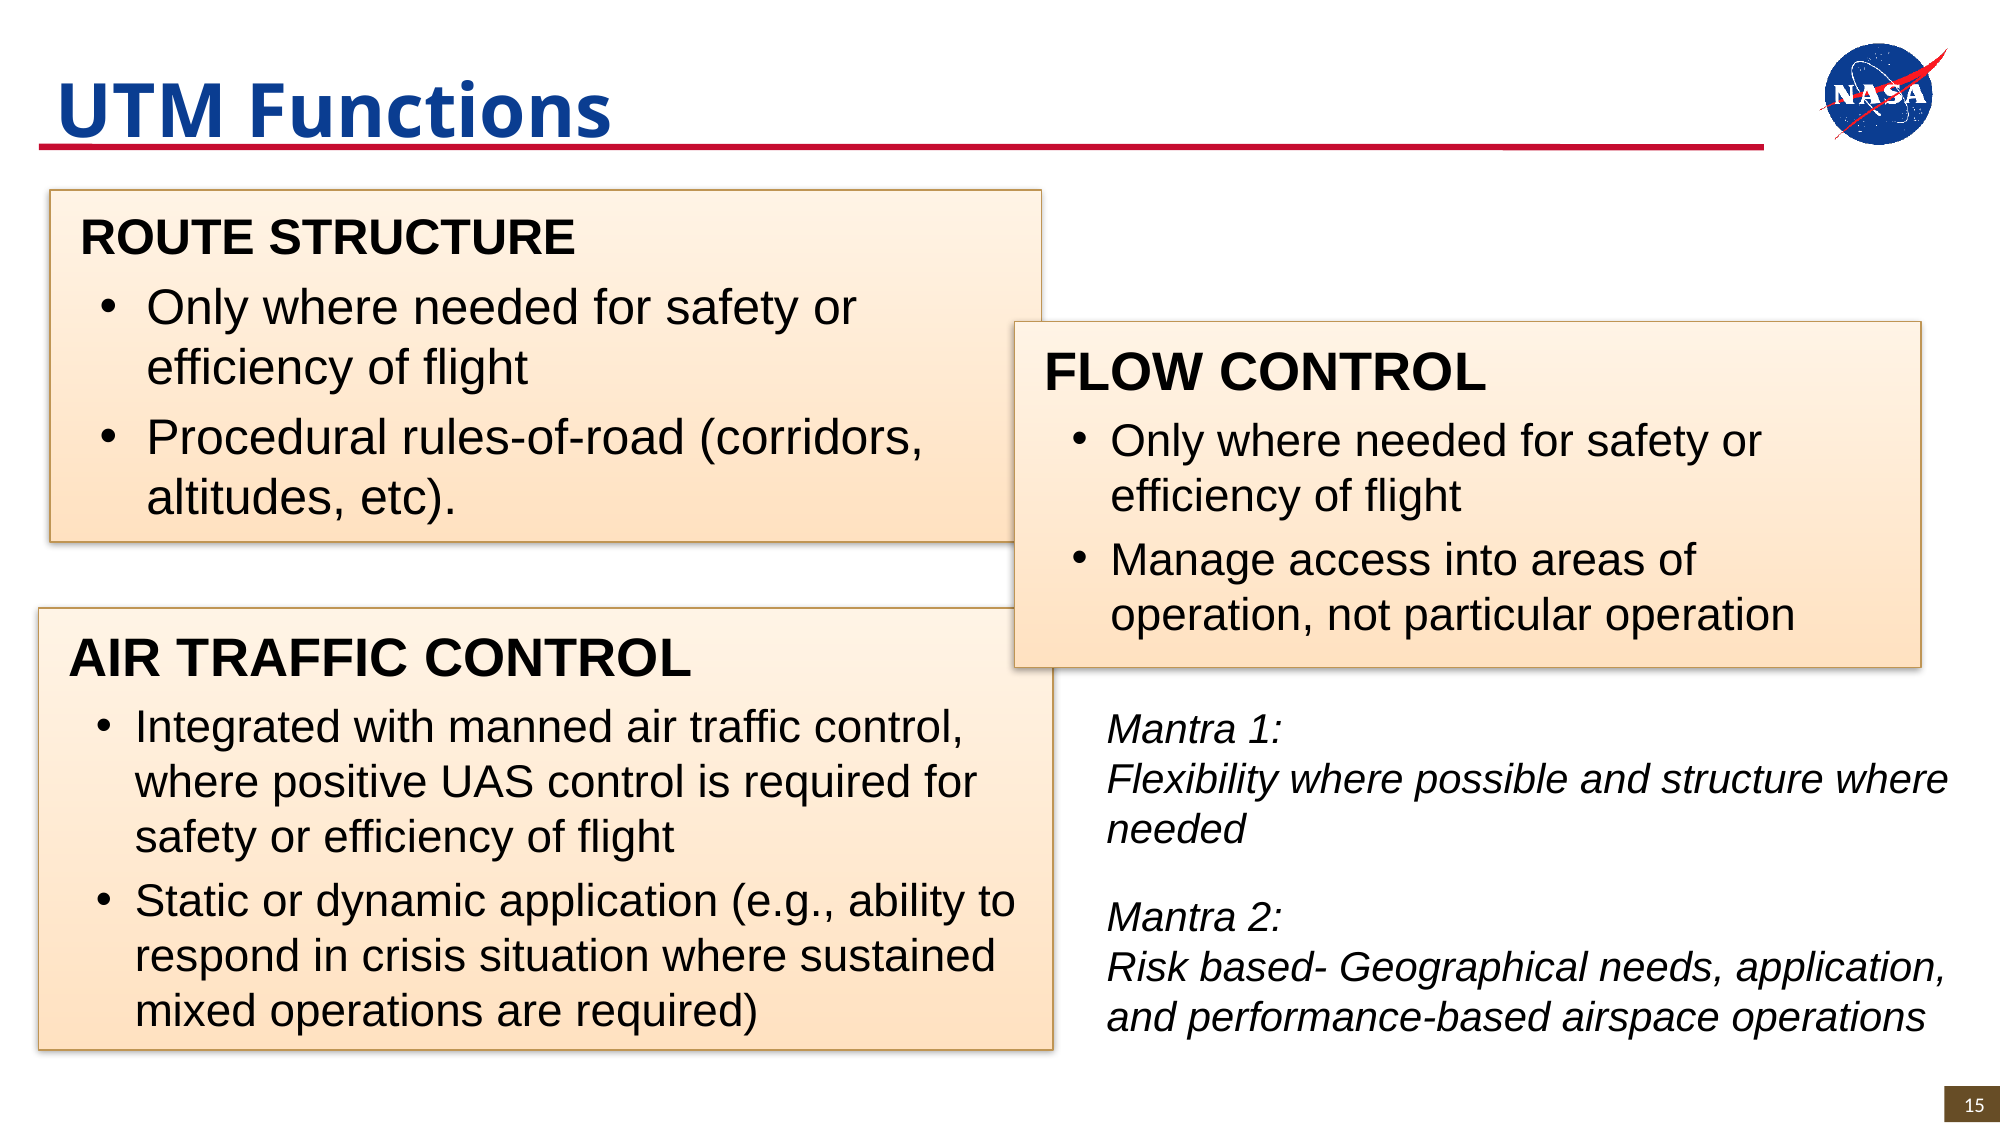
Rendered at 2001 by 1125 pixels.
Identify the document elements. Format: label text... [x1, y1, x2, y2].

title UTM Functions [40, 32, 1784, 183]
text_box Air Traffic Control Integrated with manned air traffic control, where positive UAS control is required for safety or efficiency of flight Static or dynamic application (e.g., ability to respond in crisis situation where sustained mixed operations are required) [38, 607, 1054, 1051]
text_box Flow Control Only where needed for safety or efficiency of flight Manage access into areas of operation, not particular operation [1014, 321, 1922, 668]
text_box Route Structure Only where needed for safety or efficiency of flight Procedural rules-of-road (corridors, altitudes, etc). [49, 189, 1042, 543]
text_box Mantra 1: Flexibility where possible and structure where needed Mantra 2: Risk based- Geographical needs, application, and performance-based airspace operations [1090, 692, 1977, 1046]
picture [1817, 39, 1950, 148]
